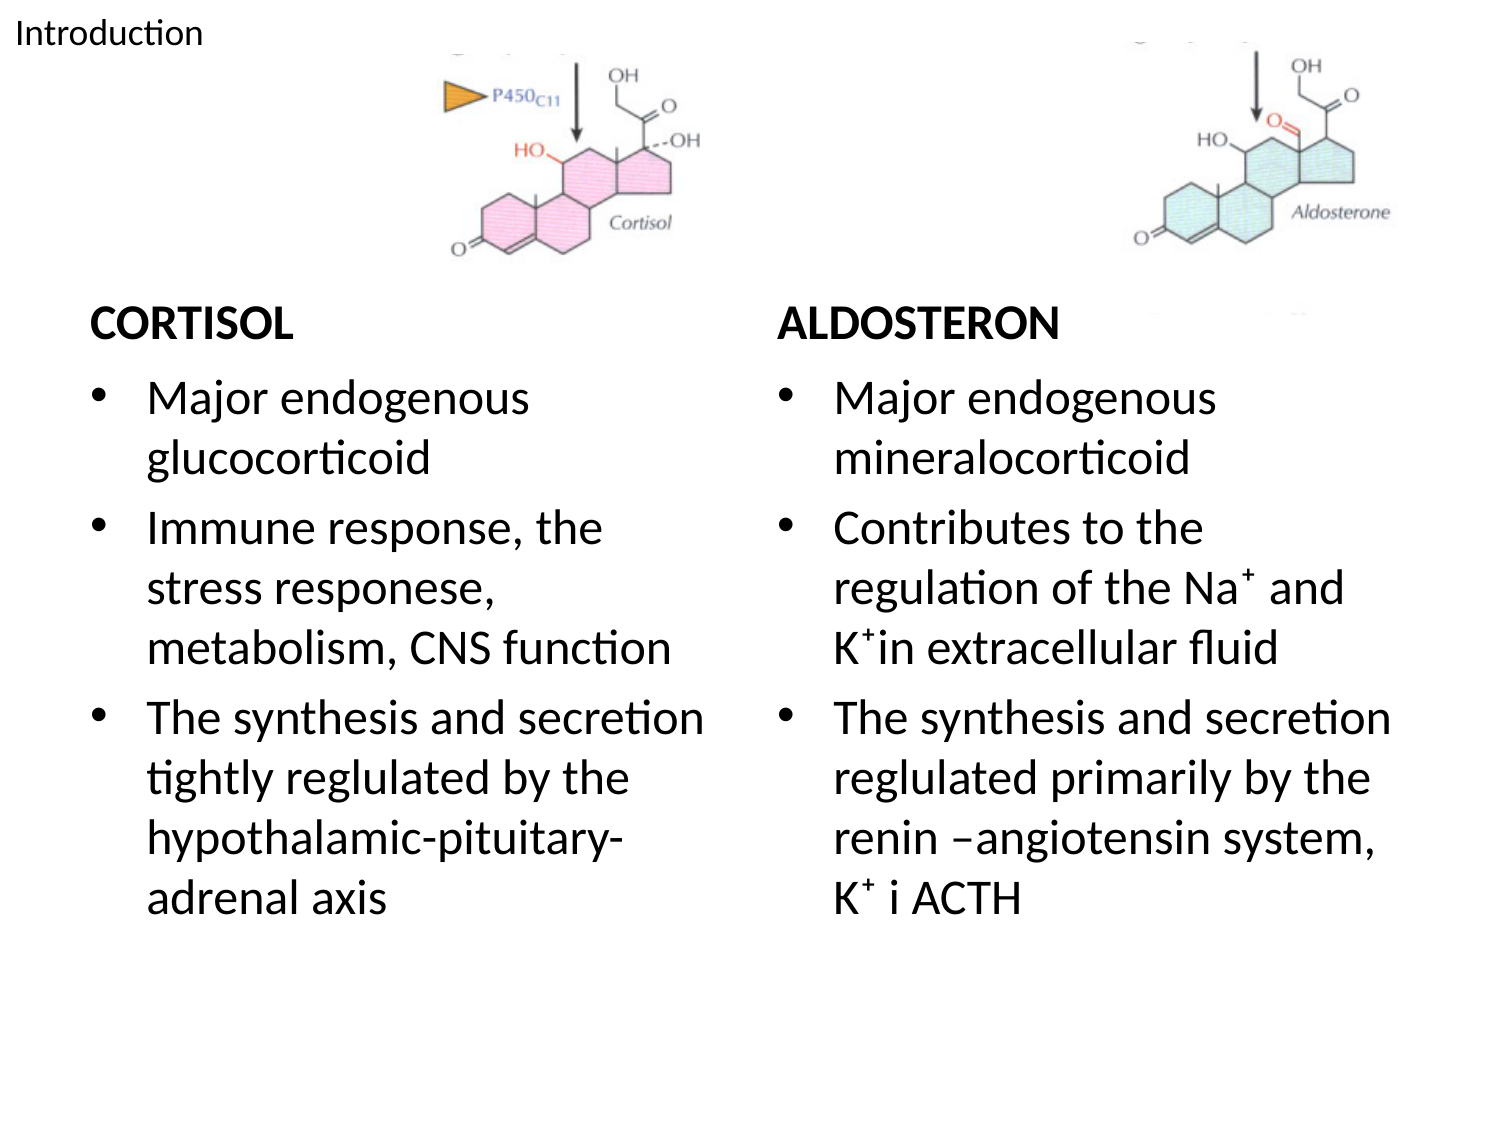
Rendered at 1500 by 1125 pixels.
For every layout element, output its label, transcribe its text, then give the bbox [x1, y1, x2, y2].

picture [1104, 42, 1424, 315]
list ALDOSTERON [761, 251, 1425, 356]
list Major endogenous glucocorticoid Immune response, the stress responese, metabolism, CNS function The synthesis and secretion tightly reglulated by the hypothalamic-pituitary-adrenal axis [75, 356, 738, 1005]
title Introduction [0, 0, 1266, 60]
list Major endogenous mineralocorticoid Contributes to the regulation of the Na⁺ and K⁺in extracellular fluid The synthesis and secretion reglulated primarily by the renin –angiotensin system, K⁺ i ACTH [761, 356, 1425, 1005]
list CORTISOL [75, 251, 738, 356]
picture [407, 54, 739, 327]
